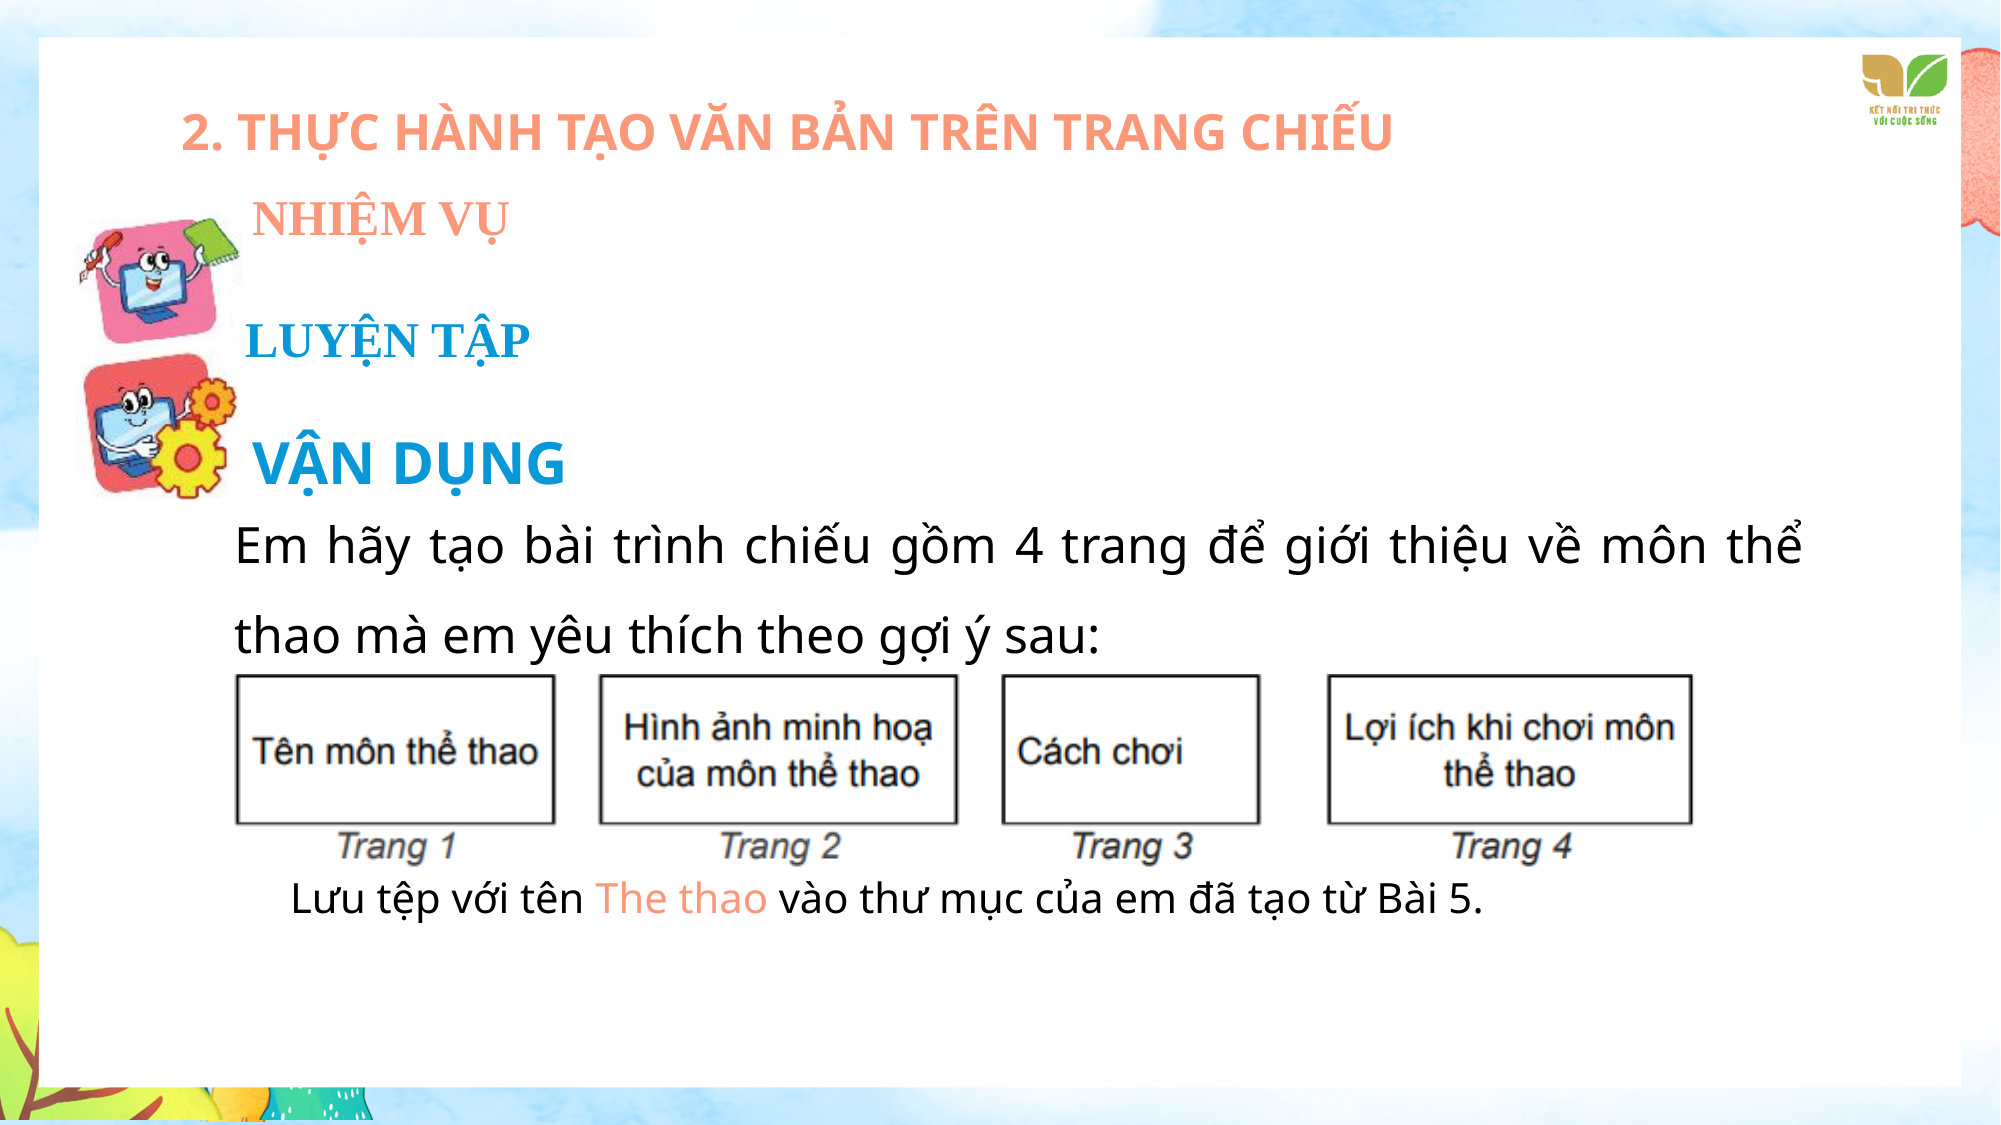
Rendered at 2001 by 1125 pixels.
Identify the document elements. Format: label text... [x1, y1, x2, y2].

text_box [76, 349, 629, 500]
text_box 2. THỰC HÀNH TẠO VĂN BẢN TRÊN TRANG CHIẾU [167, 63, 1628, 169]
text_box Lưu tệp với tên The thao vào thư mục của em đã tạo từ Bài 5. [275, 871, 1624, 930]
text_box Em hãy tạo bài trình chiếu gồm 4 trang để giới thiệu về môn thể thao mà em yêu thích theo gợi ý sau: [219, 475, 1820, 671]
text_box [71, 211, 620, 366]
picture [0, 0, 2001, 1125]
text_box NHIỆM VỤ [237, 177, 555, 211]
